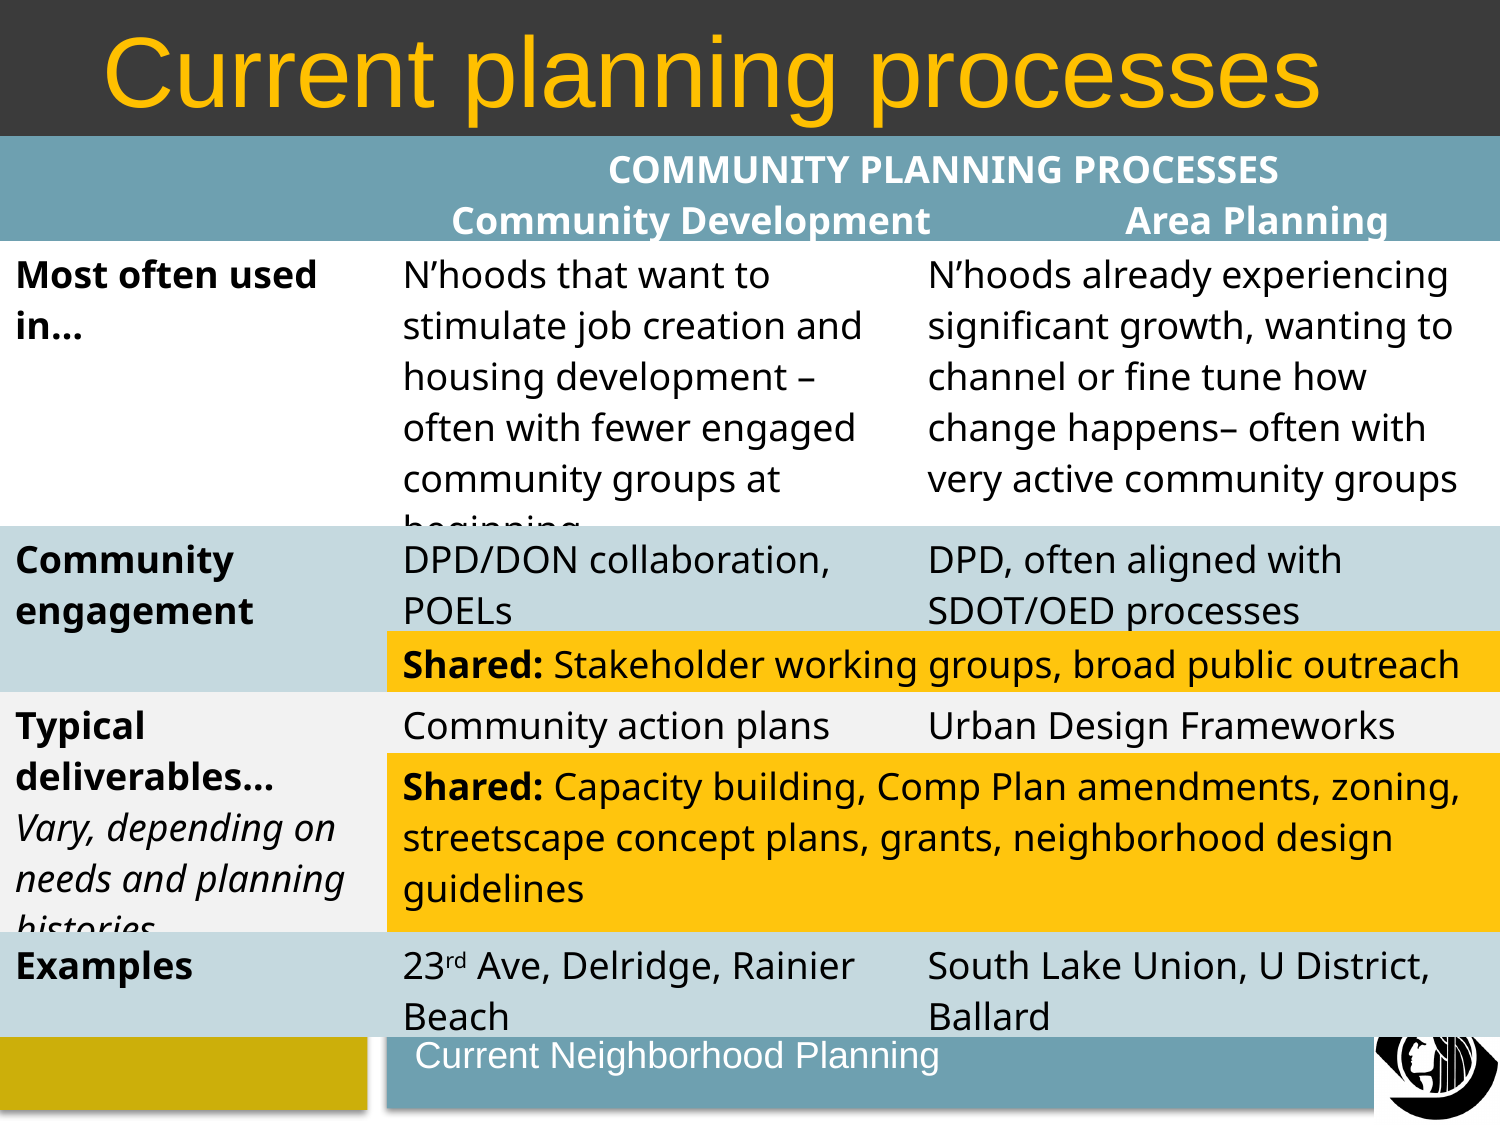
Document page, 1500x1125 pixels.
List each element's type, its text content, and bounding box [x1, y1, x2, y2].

table_cell N’hoods that want to stimulate job creation and housing development – often with fewer engaged community groups at beginning [387, 241, 912, 526]
table_header [0, 136, 387, 241]
table_cell 23rd Ave, Delridge, Rainier Beach [387, 932, 912, 1037]
table_cell Shared: Capacity building, Comp Plan amendments, zoning, streetscape concept plans, grants, neighborhood design guidelines [387, 753, 1500, 932]
table_cell South Lake Union, U District, Ballard [912, 932, 1500, 1037]
table_cell Examples [0, 932, 387, 1037]
table_cell N’hoods already experiencing significant growth, wanting to channel or fine tune how change happens– often with very active community groups [912, 241, 1500, 526]
text_box Current Neighborhood Planning [399, 1037, 1368, 1100]
table_cell Shared: Stakeholder working groups, broad public outreach [387, 631, 1500, 692]
table_cell Community engagement [0, 526, 387, 692]
table_cell DPD, often aligned with SDOT/OED processes [912, 526, 1500, 631]
table_cell Most often used in… [0, 241, 387, 526]
table_cell Typical deliverables… Vary, depending on needs and planning histories [0, 692, 387, 932]
table_header COMMUNITY PLANNING PROCESSES Community Development Area Planning [387, 136, 1500, 241]
picture [1374, 987, 1500, 1125]
text_box Current planning processes [87, 0, 1438, 135]
table_cell Community action plans [387, 692, 912, 753]
table_cell DPD/DON collaboration, POELs [387, 526, 912, 631]
table_cell Urban Design Frameworks [912, 692, 1500, 753]
